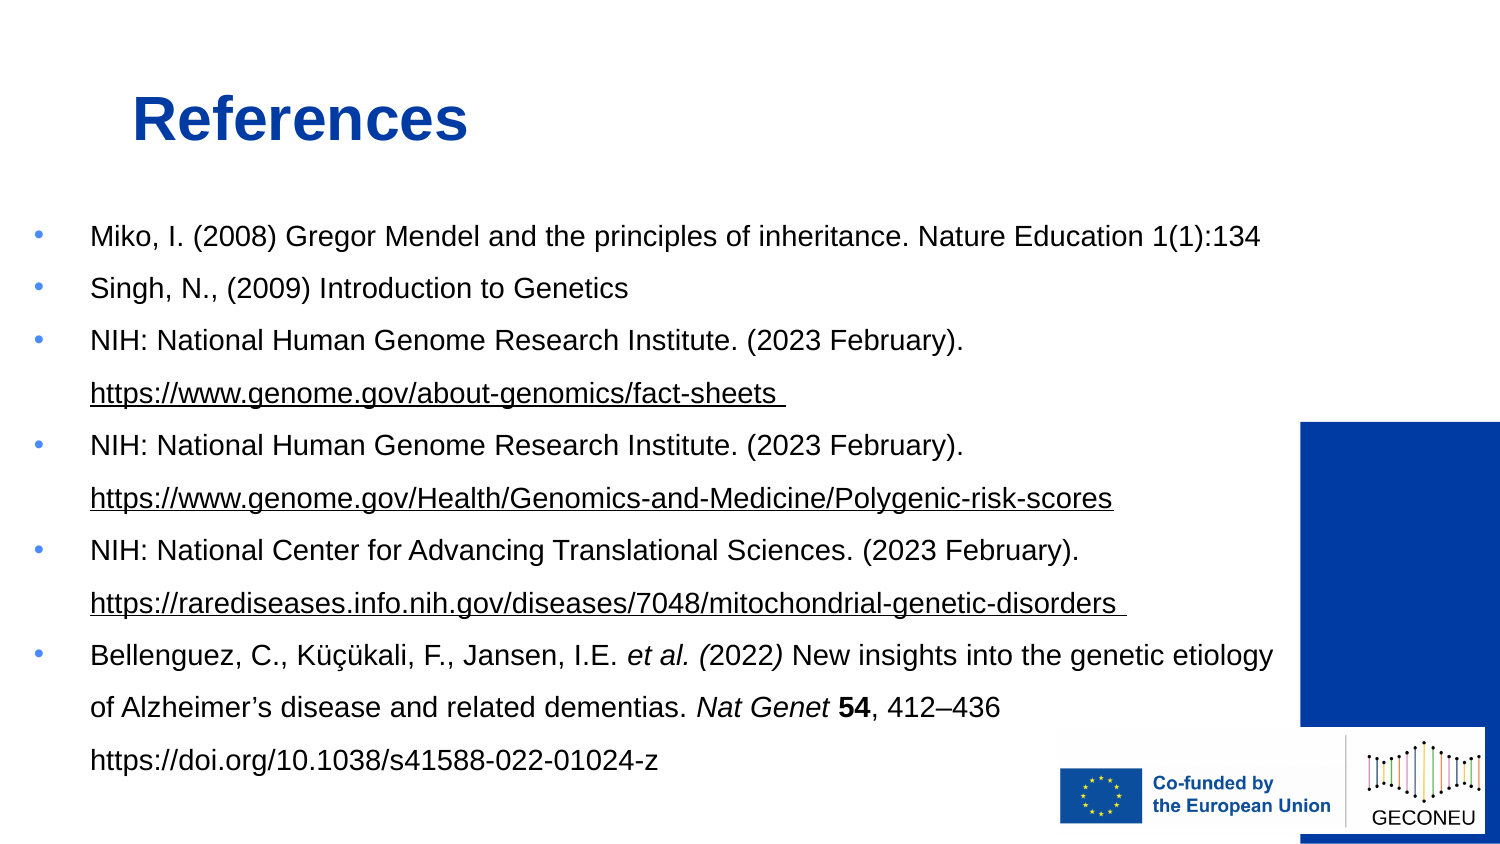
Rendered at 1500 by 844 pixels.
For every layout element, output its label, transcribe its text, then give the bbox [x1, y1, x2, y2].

picture [1057, 727, 1485, 835]
title References [117, 62, 1383, 185]
subtitle Miko, I. (2008) Gregor Mendel and the principles of inheritance. Nature Education 1(1):134 Singh, N., (2009) Introduction to Genetics NIH: National Human Genome Research Institute. (2023 February). https://www.genome.gov/about-genomics/fact-sheets NIH: National Human Genome Research Institute. (2023 February). https://www.genome.gov/Health/Genomics-and-Medicine/Polygenic-risk-scores NIH: National Center for Advancing Translational Sciences. (2023 February). https://rarediseases.info.nih.gov/diseases/7048/mitochondrial-genetic-disorders Bellenguez, C., Küçükali, F., Jansen, I.E. et al. (2022) New insights into the genetic etiology of Alzheimer’s disease and related dementias. Nat Genet 54, 412–436 https://doi.org/10.1038/s41588-022-01024-z [0, 184, 1320, 792]
